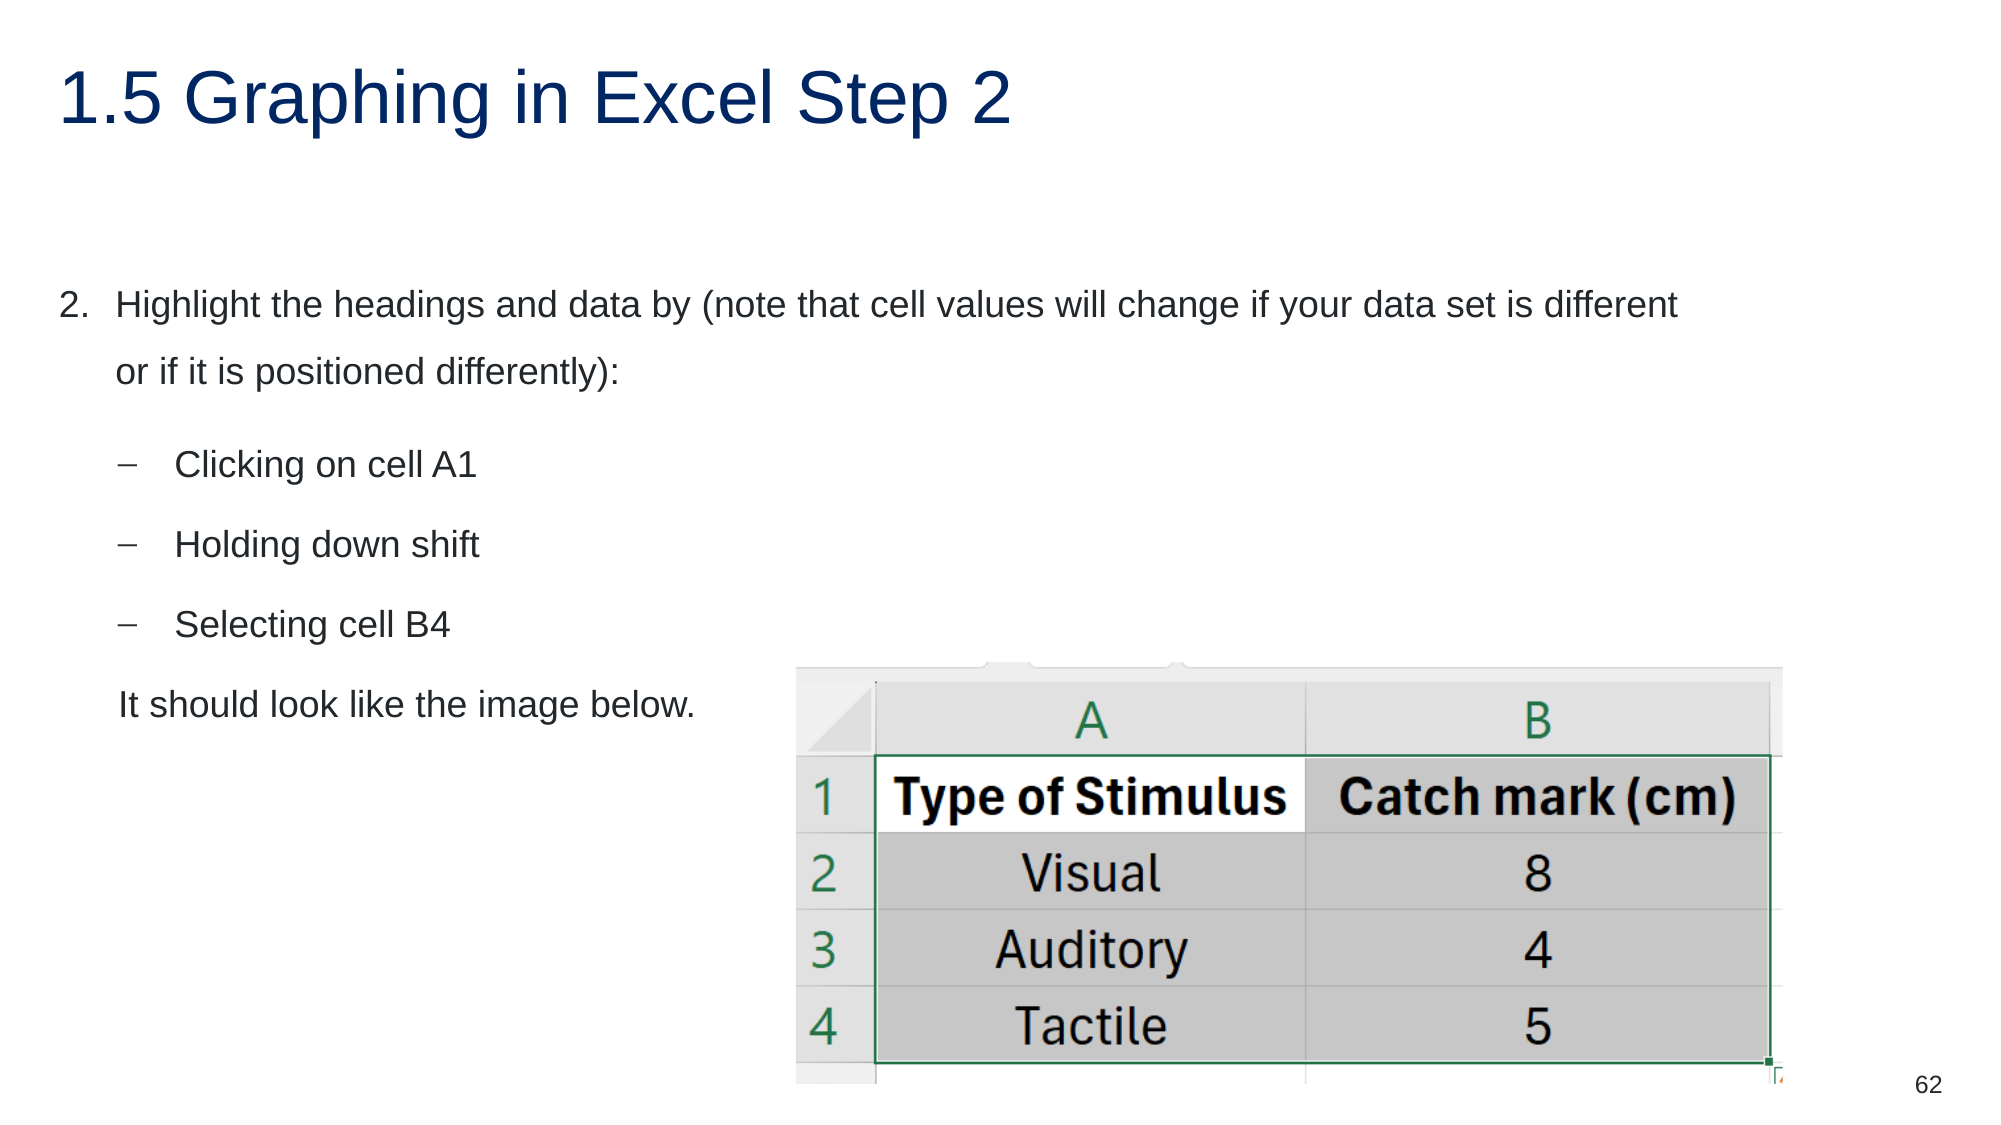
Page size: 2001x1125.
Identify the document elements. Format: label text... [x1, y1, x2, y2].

list Highlight the headings and data by (note that cell values will change if your data set is different or if it is positioned differently): Clicking on cell A1 Holding down shift Selecting cell B4 It should look like the image below. [59, 257, 1696, 738]
slide_number 62 [1824, 1068, 1943, 1099]
title 1.5 Graphing in Excel Step 2 [59, 59, 1943, 149]
picture [795, 662, 1783, 1084]
